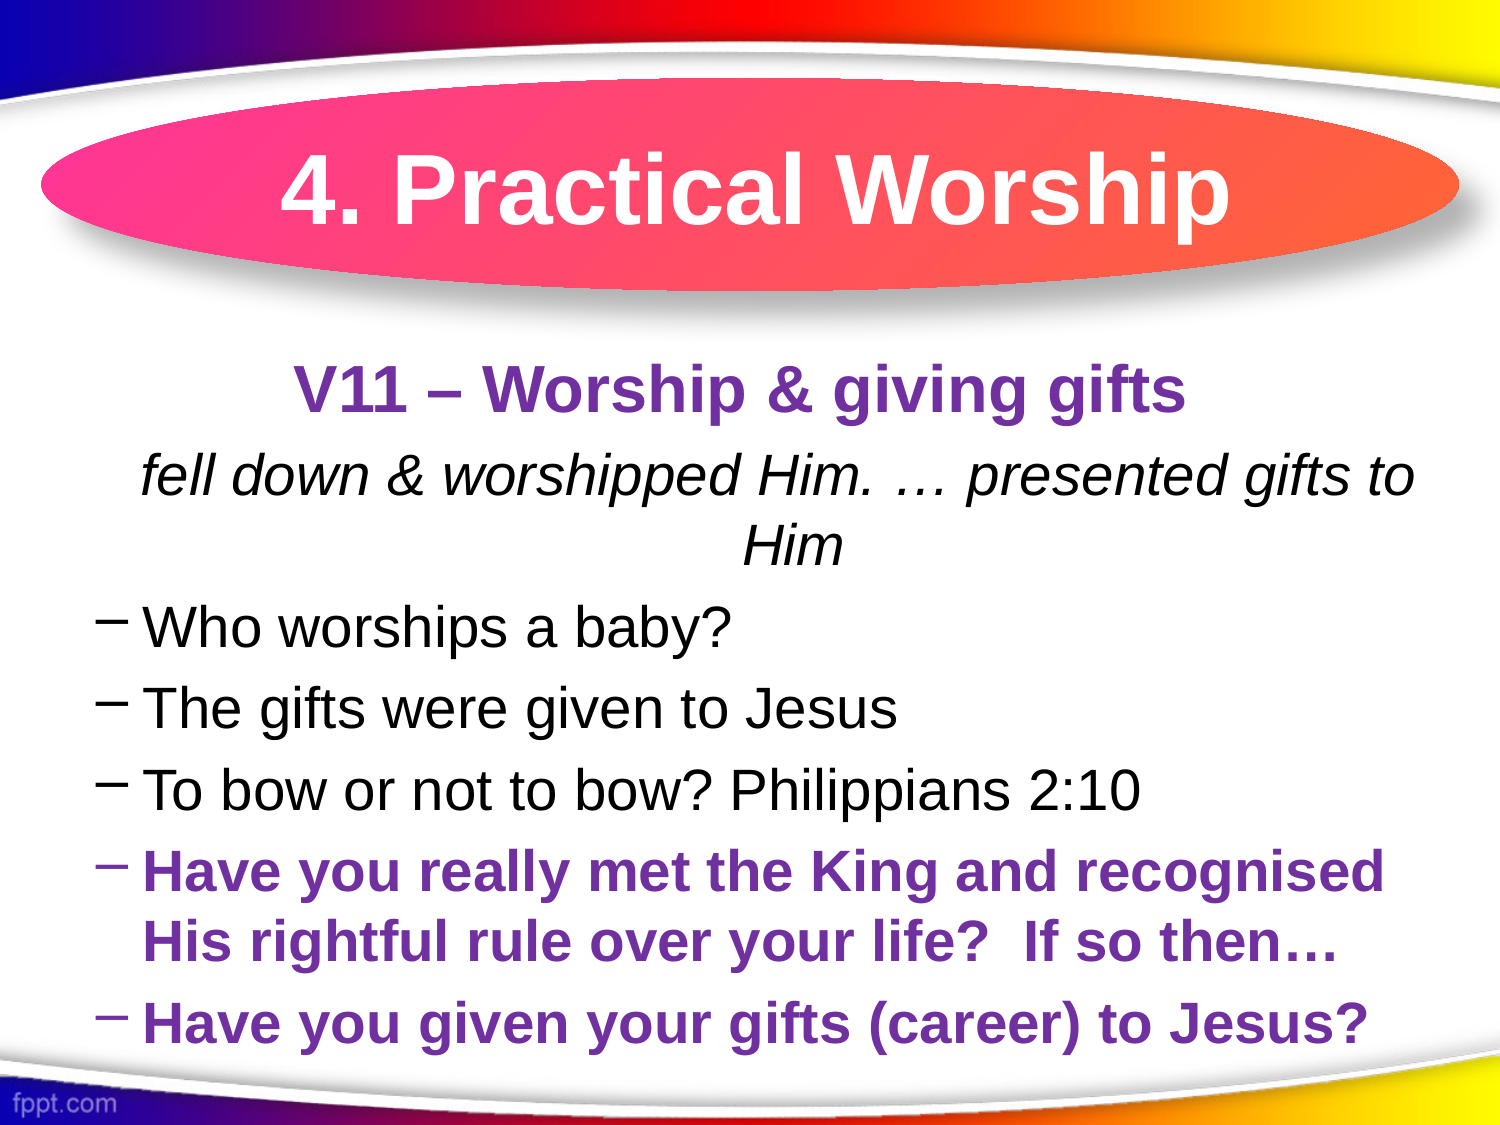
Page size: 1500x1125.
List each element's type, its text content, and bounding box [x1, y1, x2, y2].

picture [0, 0, 1500, 1125]
text_box 4. Practical Worship [41, 78, 1459, 291]
list V11 – Worship & giving gifts fell down & worshipped Him. … presented gifts to Him Who worships a baby? The gifts were given to Jesus To bow or not to bow? Philippians 2:10 Have you really met the King and recognised His rightful rule over your life? If so then… Have you given your gifts (career) to Jesus? [5, 337, 1477, 1095]
